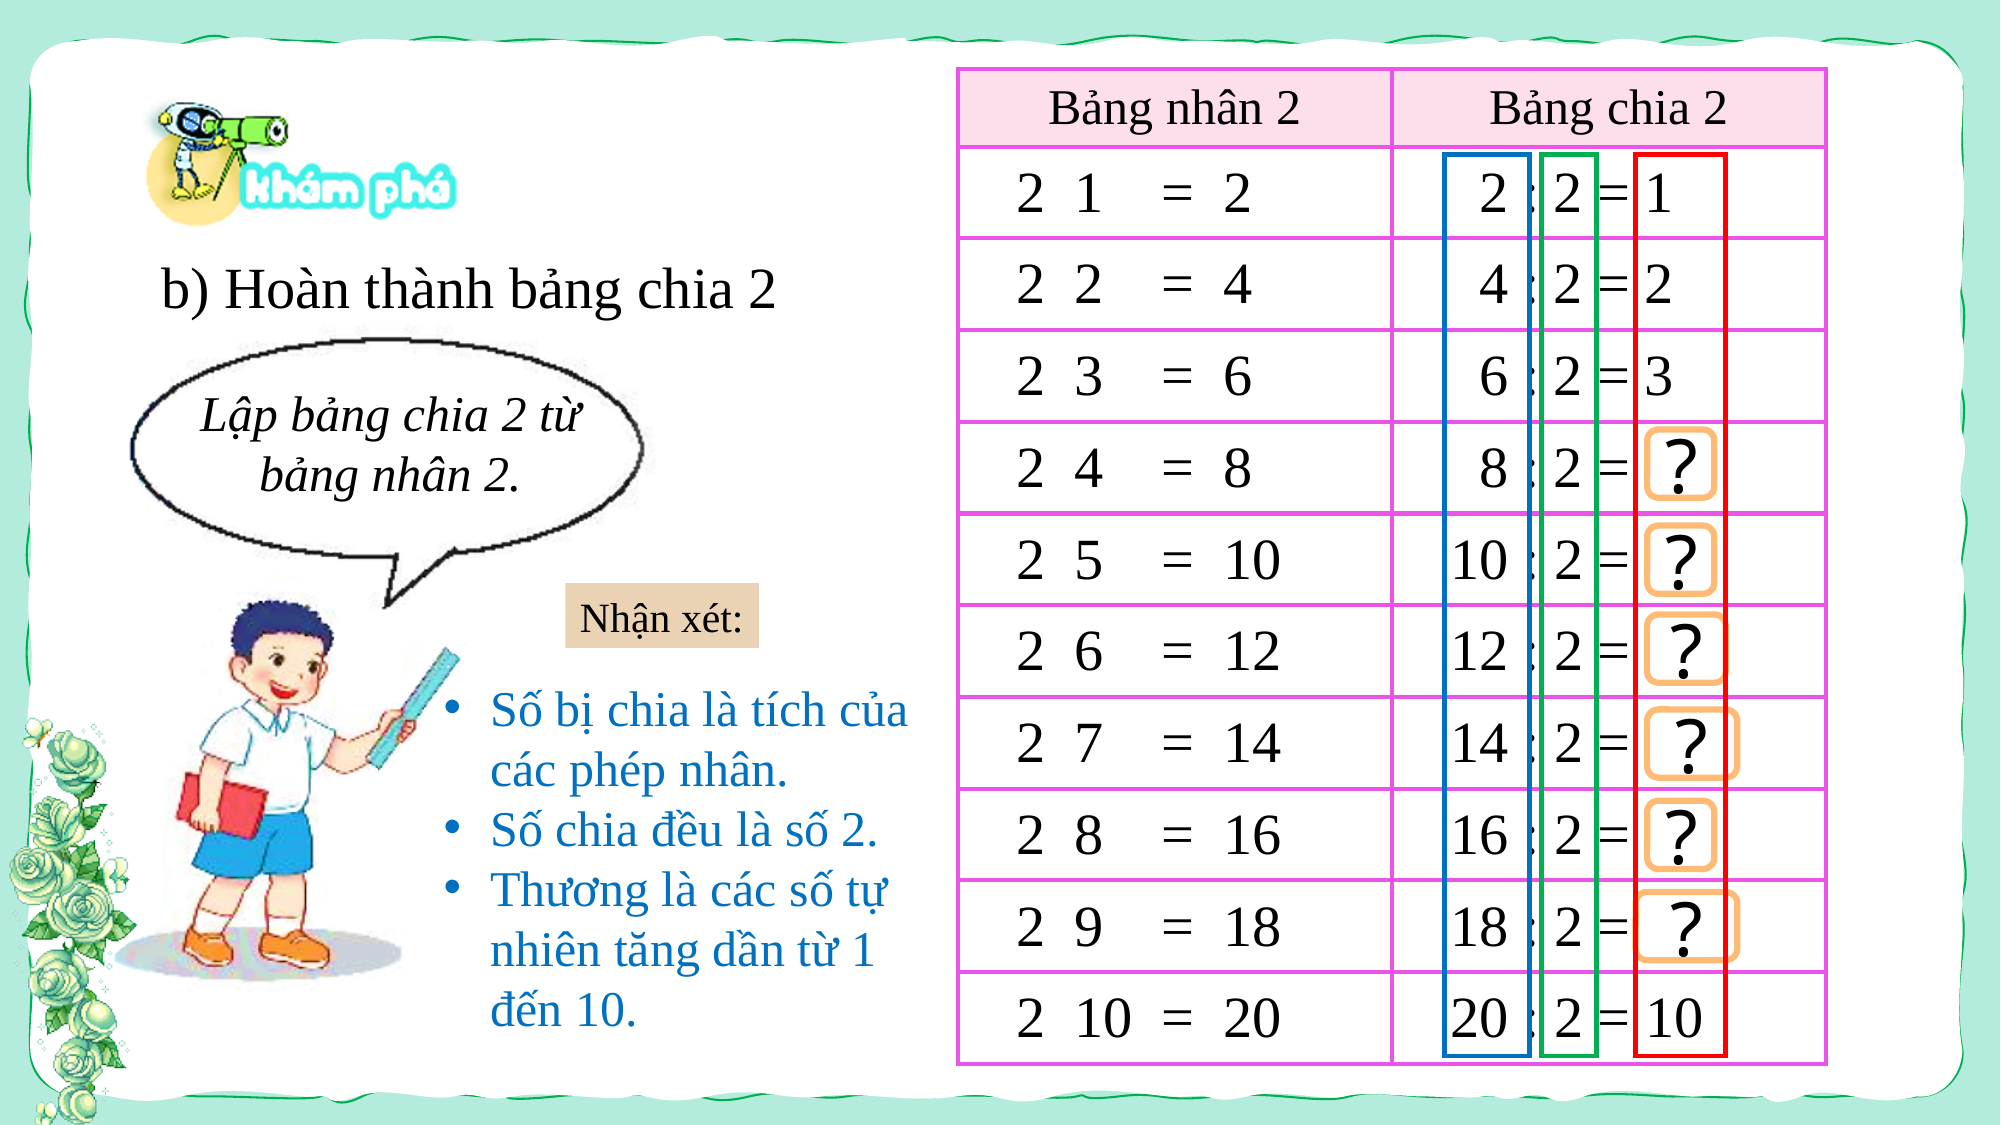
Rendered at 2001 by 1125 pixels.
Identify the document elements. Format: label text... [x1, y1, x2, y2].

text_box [55, 306, 659, 992]
text_box b) Hoàn thành bảng chia 2 [146, 242, 794, 328]
text_box [1635, 153, 1727, 1057]
text_box Số bị chia là tích của các phép nhân. Số chia đều là số 2. Thương là các số tự nhiên tăng dần từ 1 đến 10. [428, 668, 955, 1044]
text_box [1540, 153, 1597, 1057]
text_box Nhận xét: [659, 583, 759, 648]
text_box ? [1727, 708, 1739, 779]
text_box [23, 34, 1968, 1104]
text_box [1443, 153, 1531, 1057]
picture [117, 83, 521, 240]
picture [0, 688, 141, 1125]
text_box ? [1727, 891, 1739, 962]
